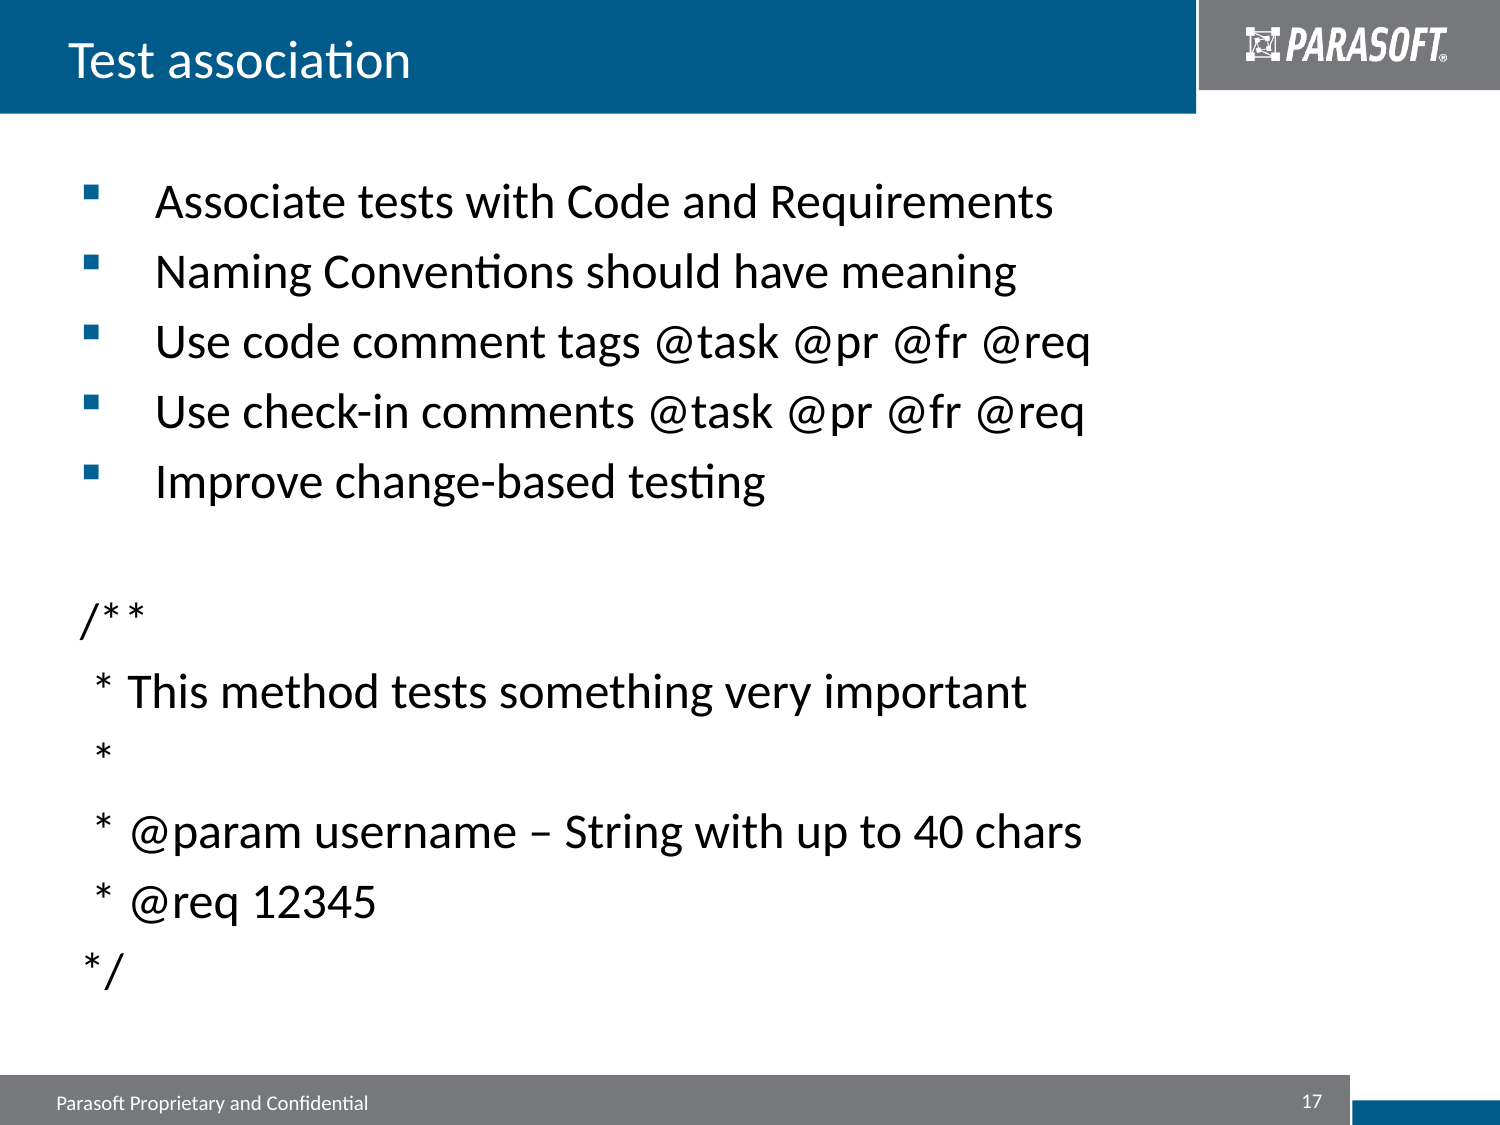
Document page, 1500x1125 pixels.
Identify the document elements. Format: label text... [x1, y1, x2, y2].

slide_number 17 [1235, 1079, 1338, 1124]
list Associate tests with Code and Requirements Naming Conventions should have meaning Use code comment tags @task @pr @fr @req Use check-in comments @task @pr @fr @req Improve change-based testing /** * This method tests something very important * * @param username – String with up to 40 chars * @req 12345 */ [64, 160, 1416, 980]
title Test association [52, 0, 1152, 114]
footer Parasoft Proprietary and Confidential [40, 1082, 517, 1125]
picture [1239, 20, 1454, 68]
